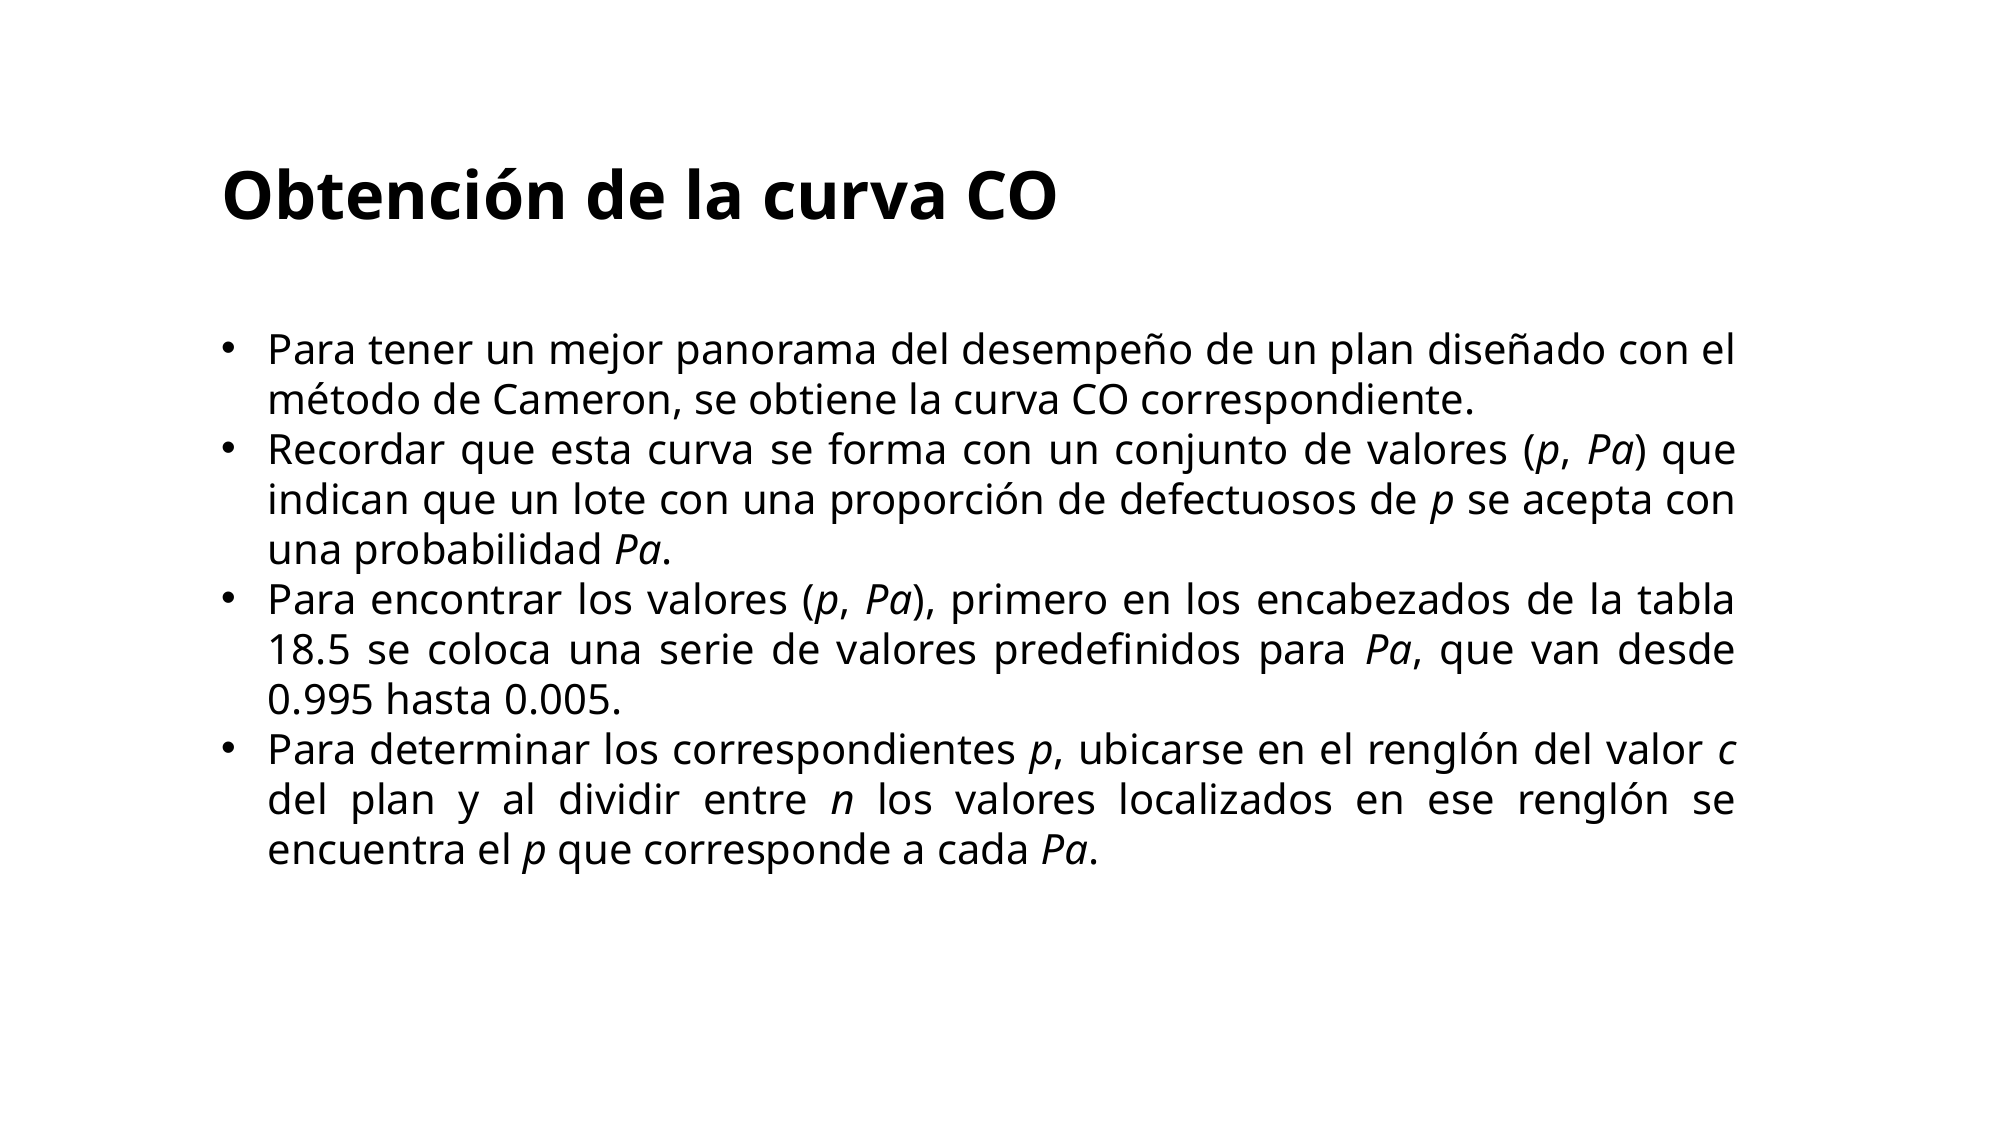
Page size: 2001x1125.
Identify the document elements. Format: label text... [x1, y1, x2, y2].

text_box Obtención de la curva CO Para tener un mejor panorama del desempeño de un plan diseñado con el método de Cameron, se obtiene la curva CO correspondiente. Recordar que esta curva se forma con un conjunto de valores (p, Pa) que indican que un lote con una proporción de defectuosos de p se acepta con una probabilidad Pa. Para encontrar los valores (p, Pa), primero en los encabezados de la tabla 18.5 se coloca una serie de valores predefinidos para Pa, que van desde 0.995 hasta 0.005. Para determinar los correspondientes p, ubicarse en el renglón del valor c del plan y al dividir entre n los valores localizados en ese renglón se encuentra el p que corresponde a cada Pa. [206, 145, 1752, 880]
